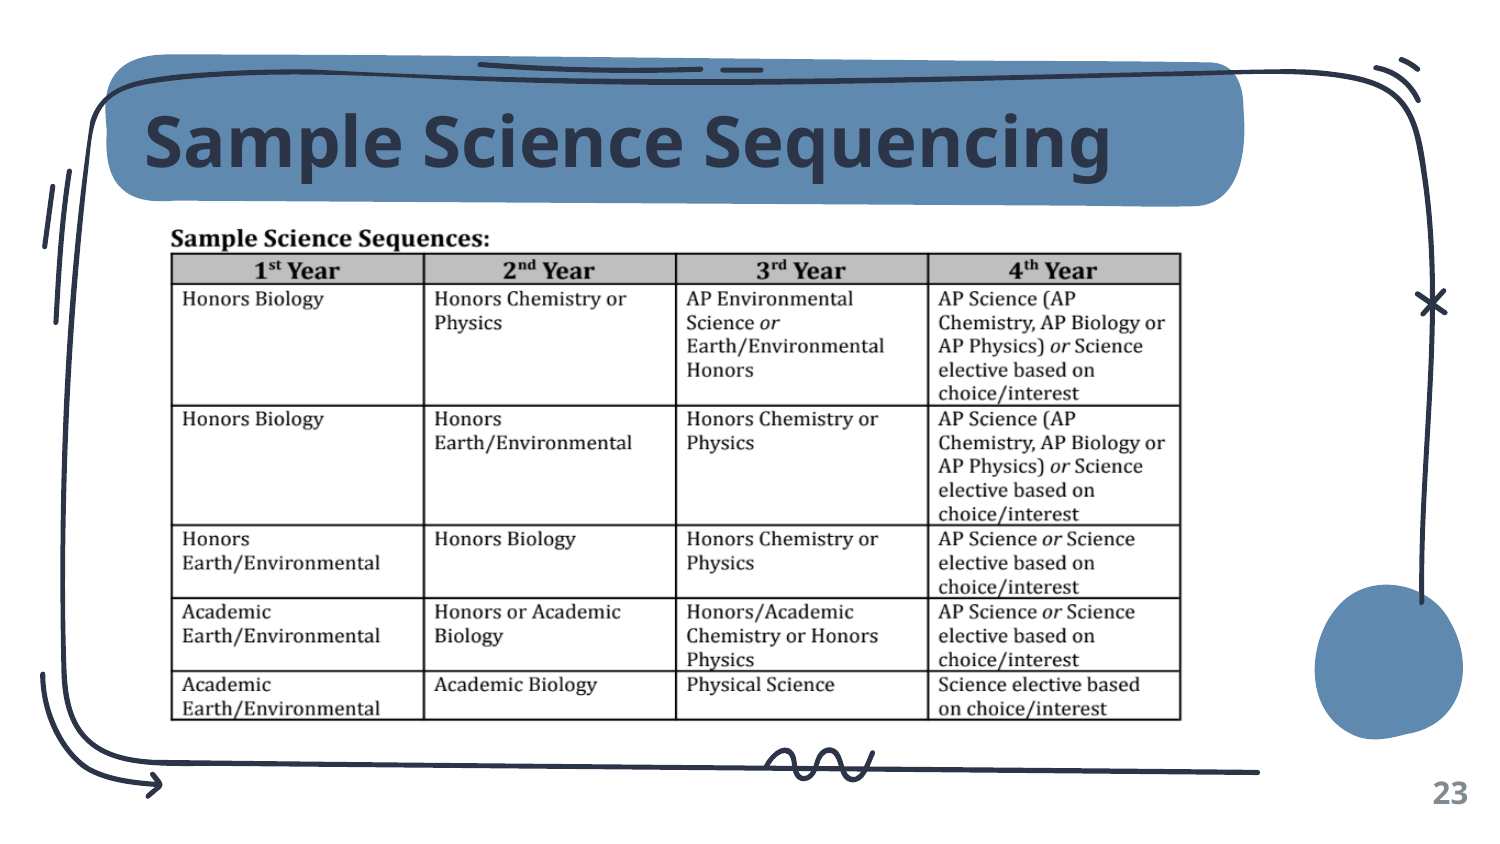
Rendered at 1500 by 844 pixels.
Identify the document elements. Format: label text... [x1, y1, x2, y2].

picture [149, 210, 1194, 735]
title Sample Science Sequencing [144, 112, 1200, 178]
slide_number ‹#› [1378, 769, 1469, 820]
